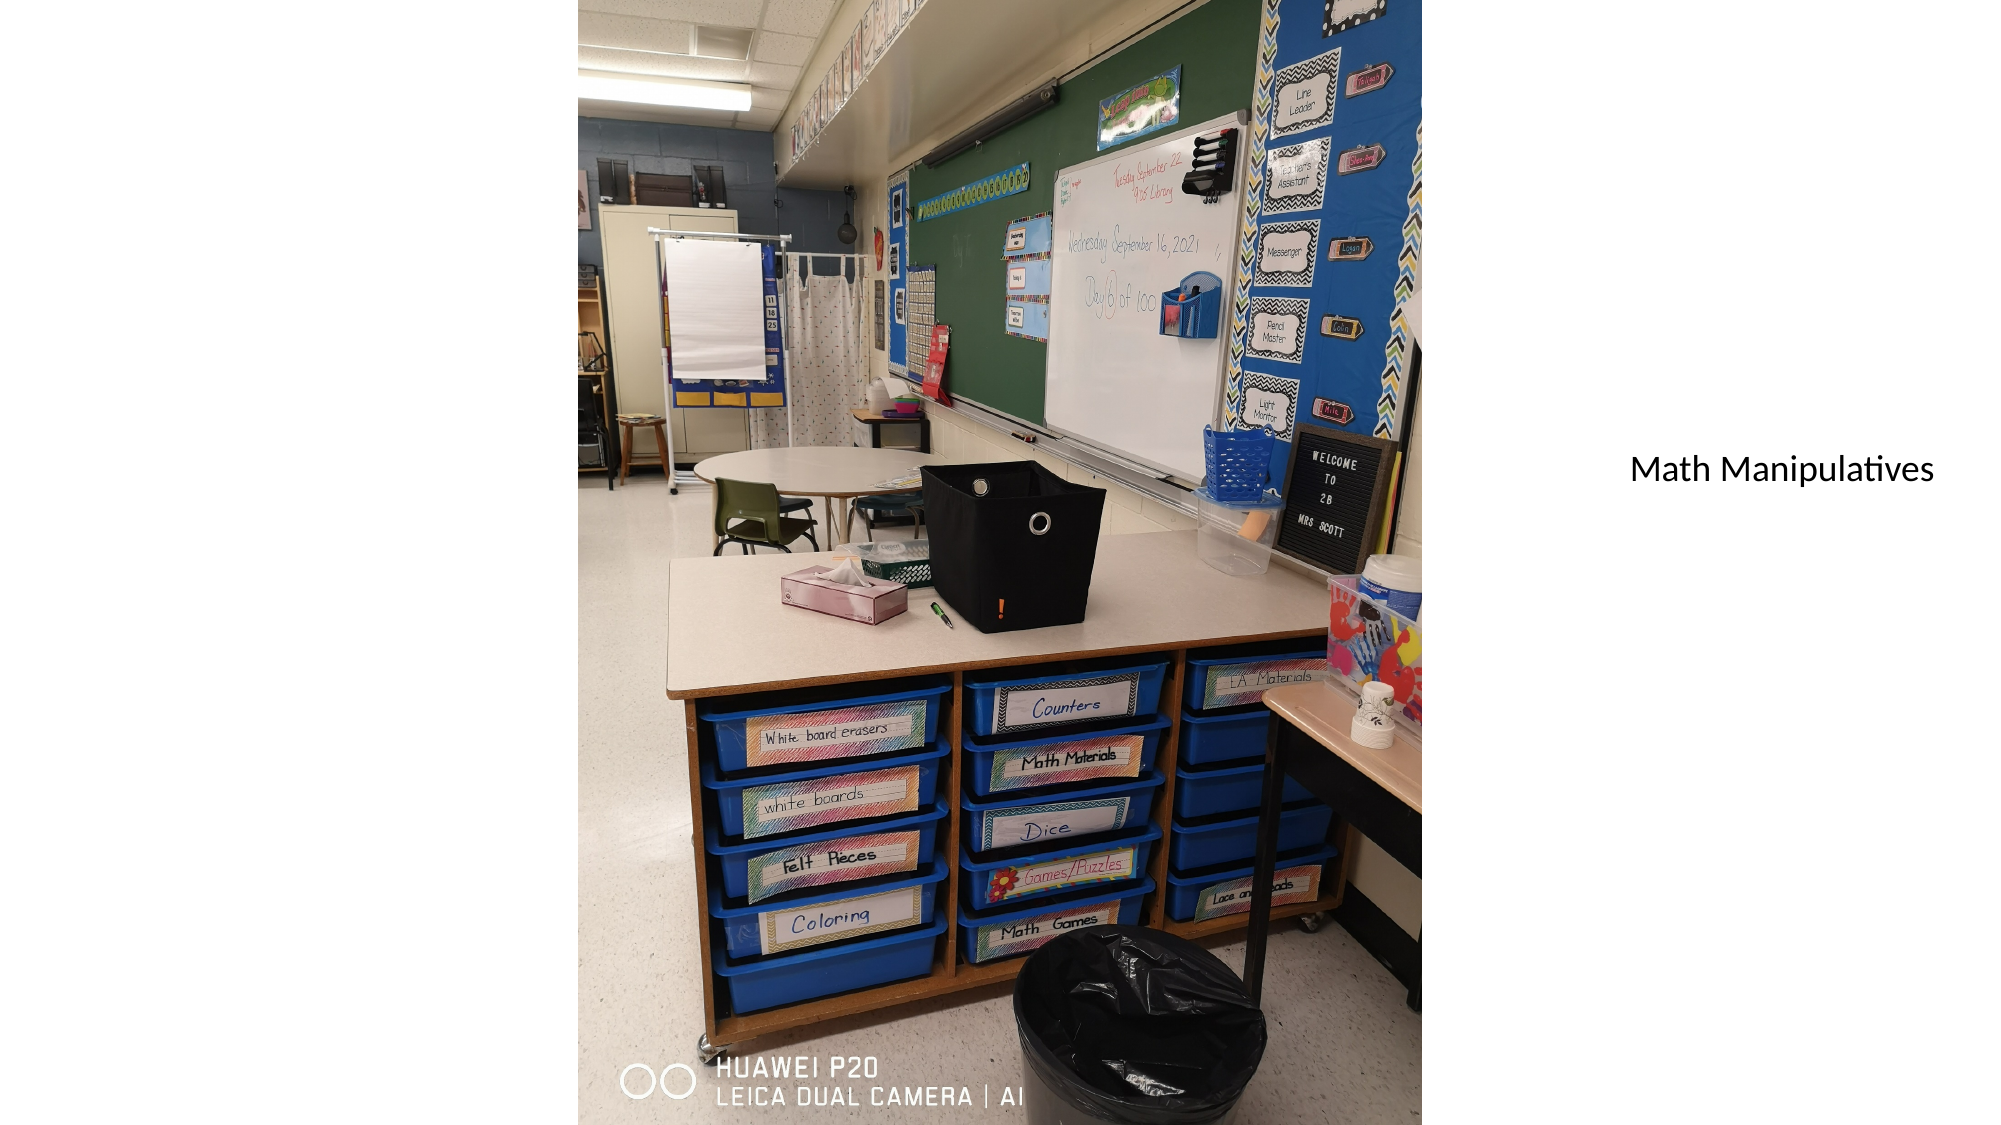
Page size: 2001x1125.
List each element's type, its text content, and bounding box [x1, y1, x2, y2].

text_box Math Manipulatives [1615, 436, 1950, 497]
picture [578, 0, 1422, 1125]
